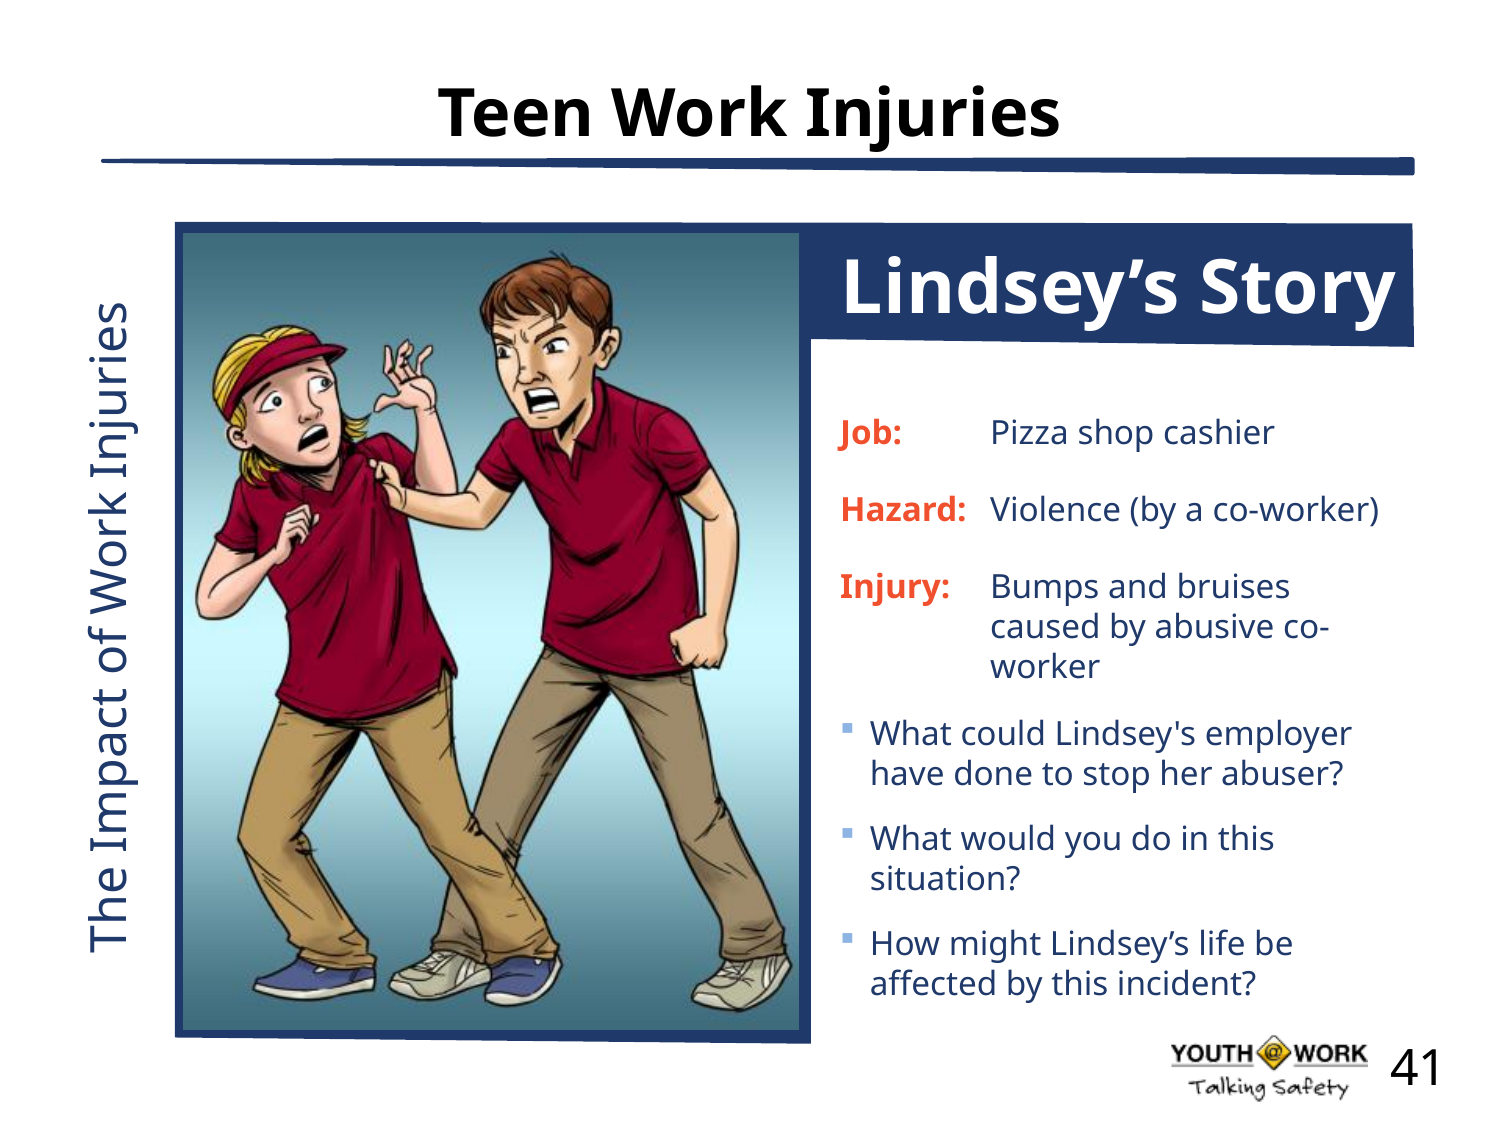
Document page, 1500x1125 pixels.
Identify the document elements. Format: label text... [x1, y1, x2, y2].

picture [182, 233, 799, 1030]
slide_number 41 [1369, 1035, 1463, 1105]
text_box [172, 219, 1417, 1046]
picture [1169, 1034, 1368, 1106]
text_box [799, 975, 1200, 1036]
text_box [100, 157, 1415, 176]
text_box What could Lindsey's employer have done to stop her abuser? What would you do in this situation? How might Lindsey’s life be affected by this incident? [824, 705, 1425, 1010]
text_box The Impact of Work Injuries [68, 229, 144, 1013]
text_box Job: Pizza shop cashier Hazard: Violence (by a co-worker) Injury: Bumps and bruises caused by abusive co-worker [825, 403, 1425, 693]
title Teen Work Injuries [75, 45, 1425, 174]
text_box Lindsey’s Story [824, 231, 1413, 337]
